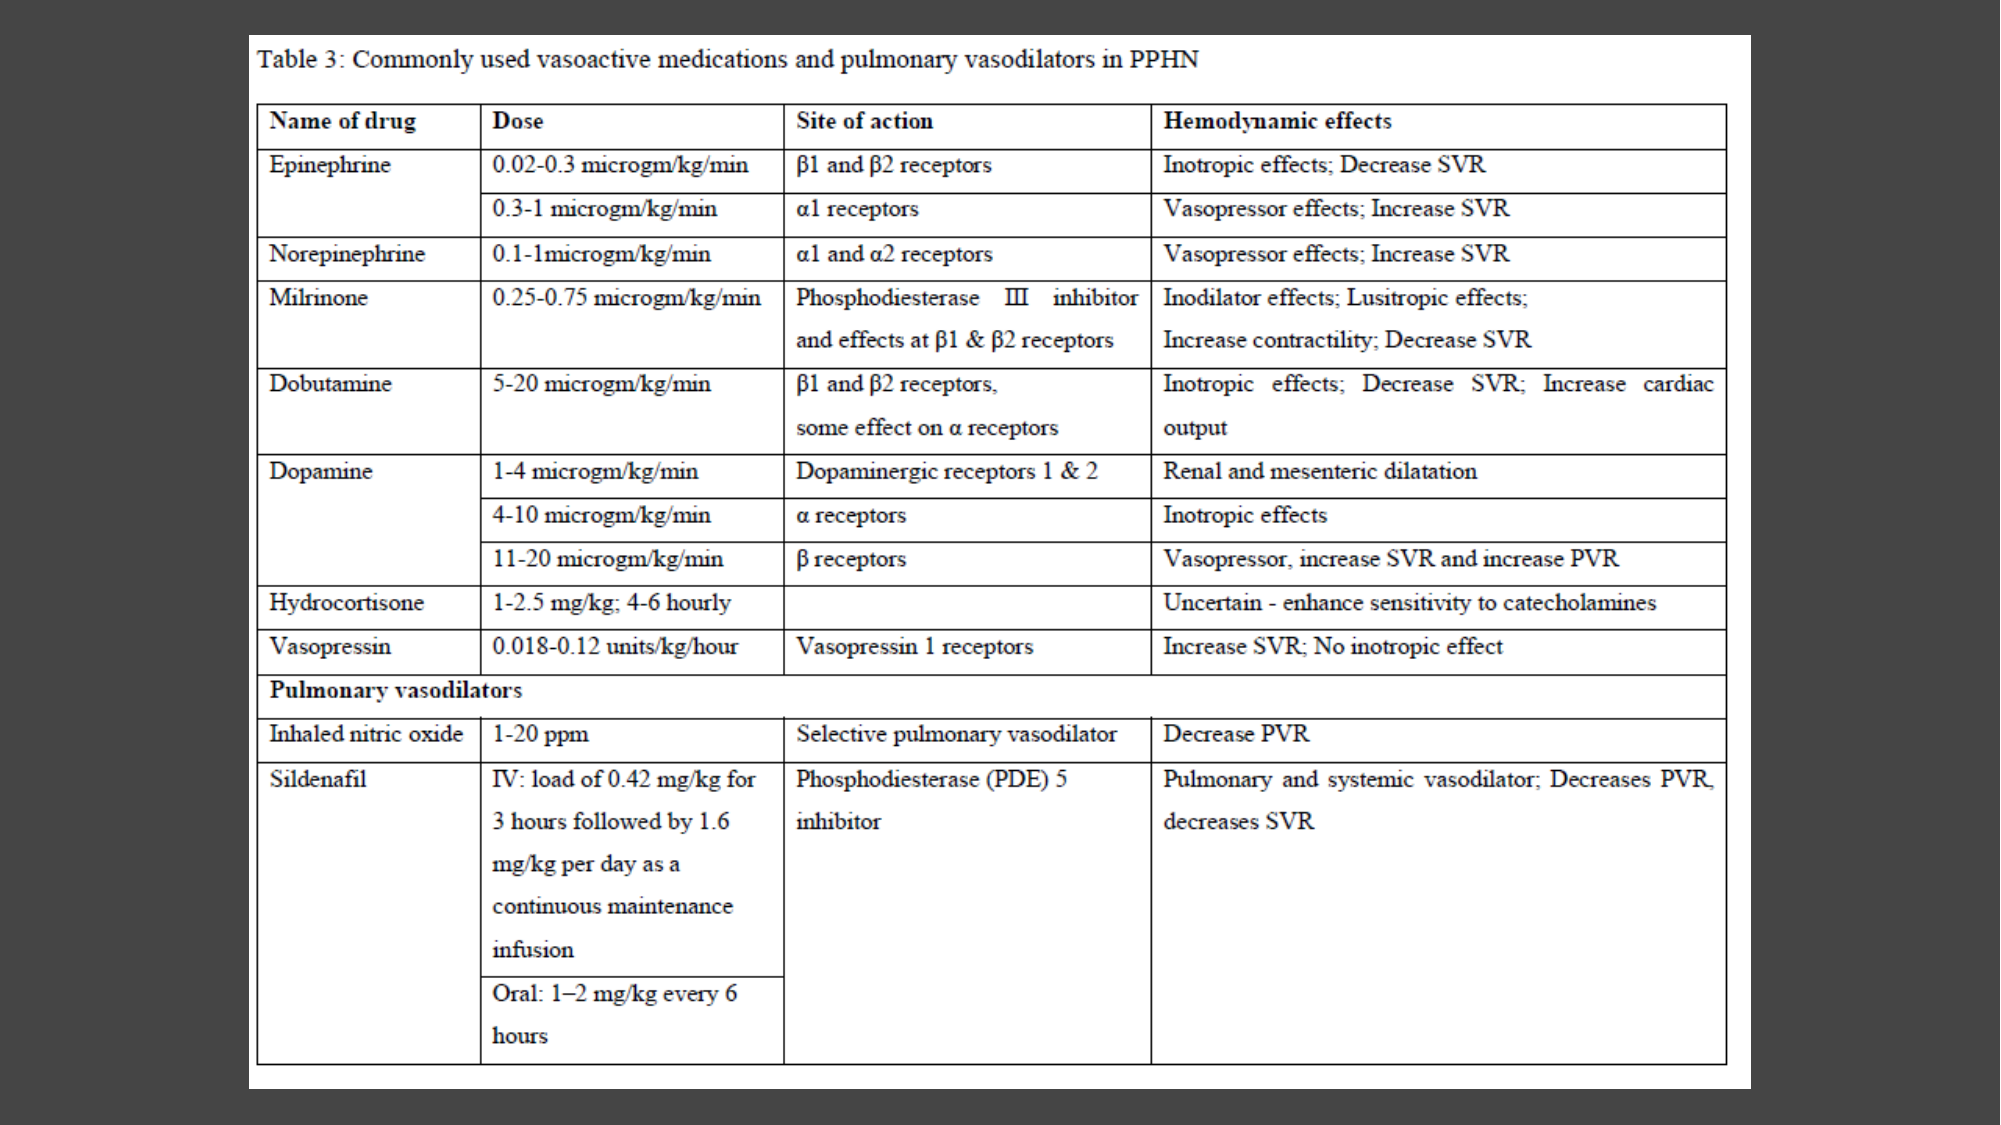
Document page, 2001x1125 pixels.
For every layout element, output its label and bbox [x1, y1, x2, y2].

picture [249, 35, 1751, 1090]
